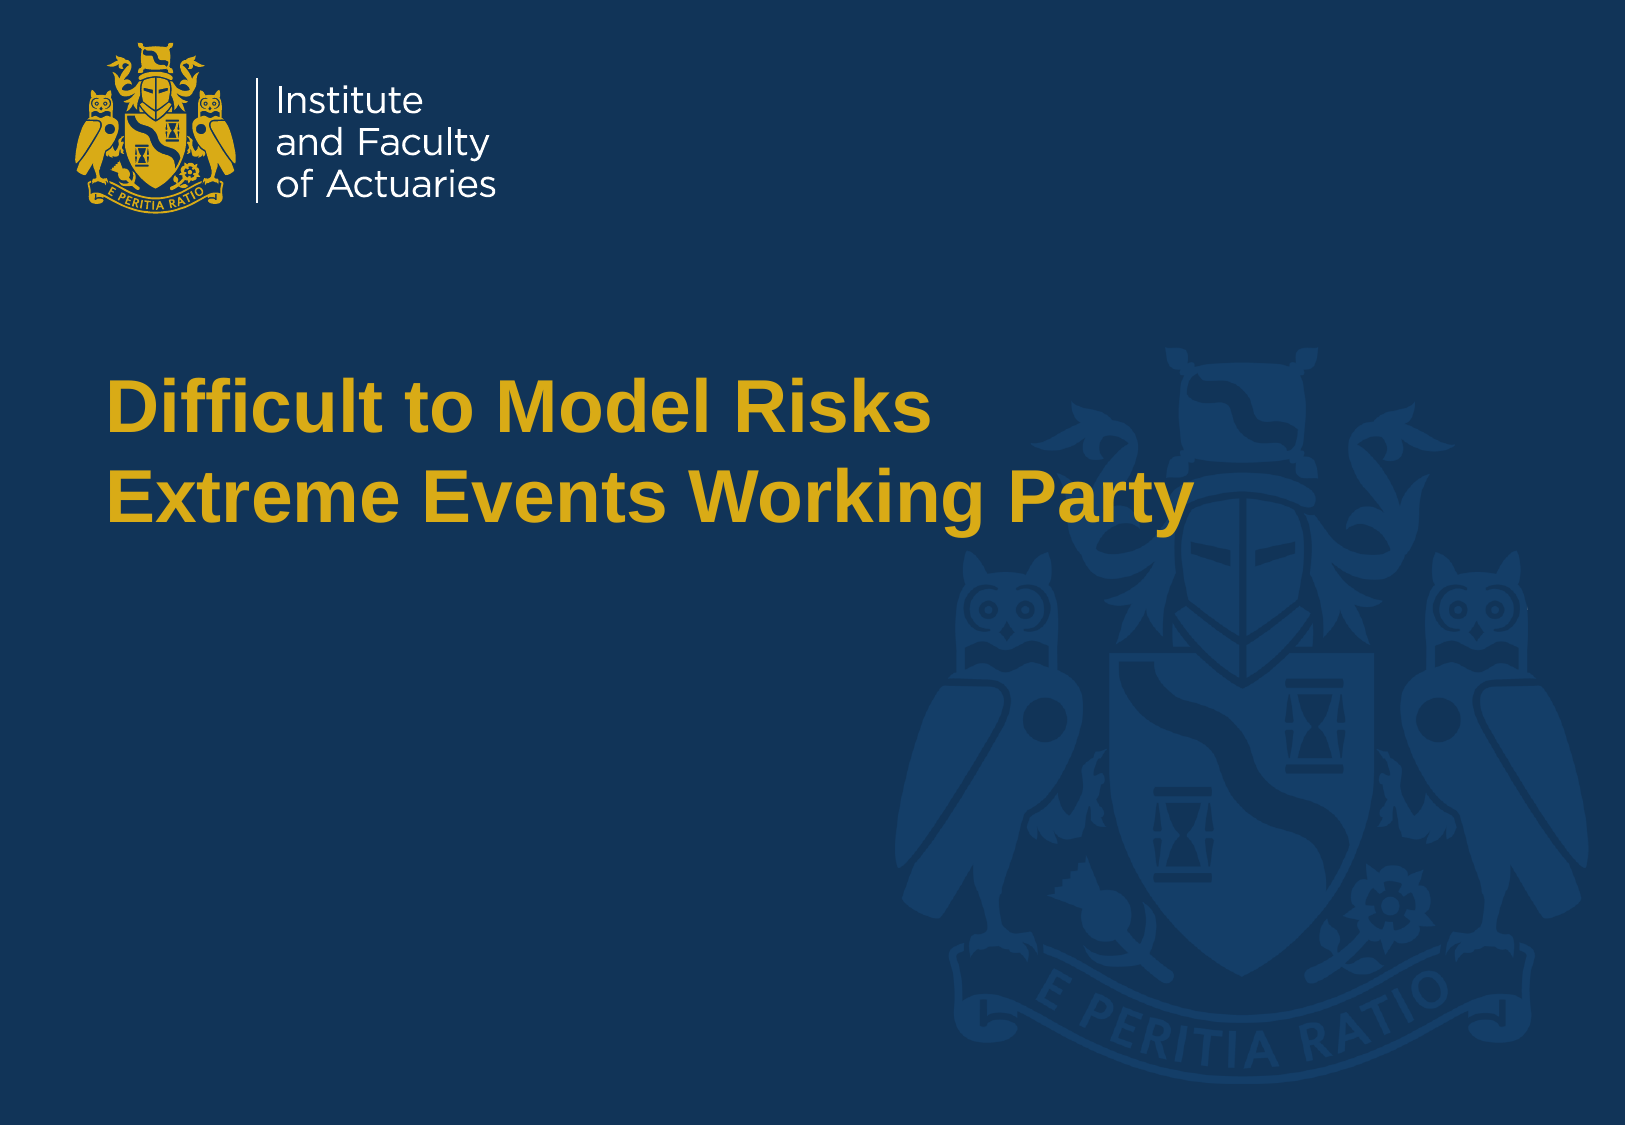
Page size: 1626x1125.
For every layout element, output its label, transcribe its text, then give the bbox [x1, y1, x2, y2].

picture [895, 347, 1595, 1084]
title Difficult to Model Risks Extreme Events Working Party [90, 349, 1567, 454]
